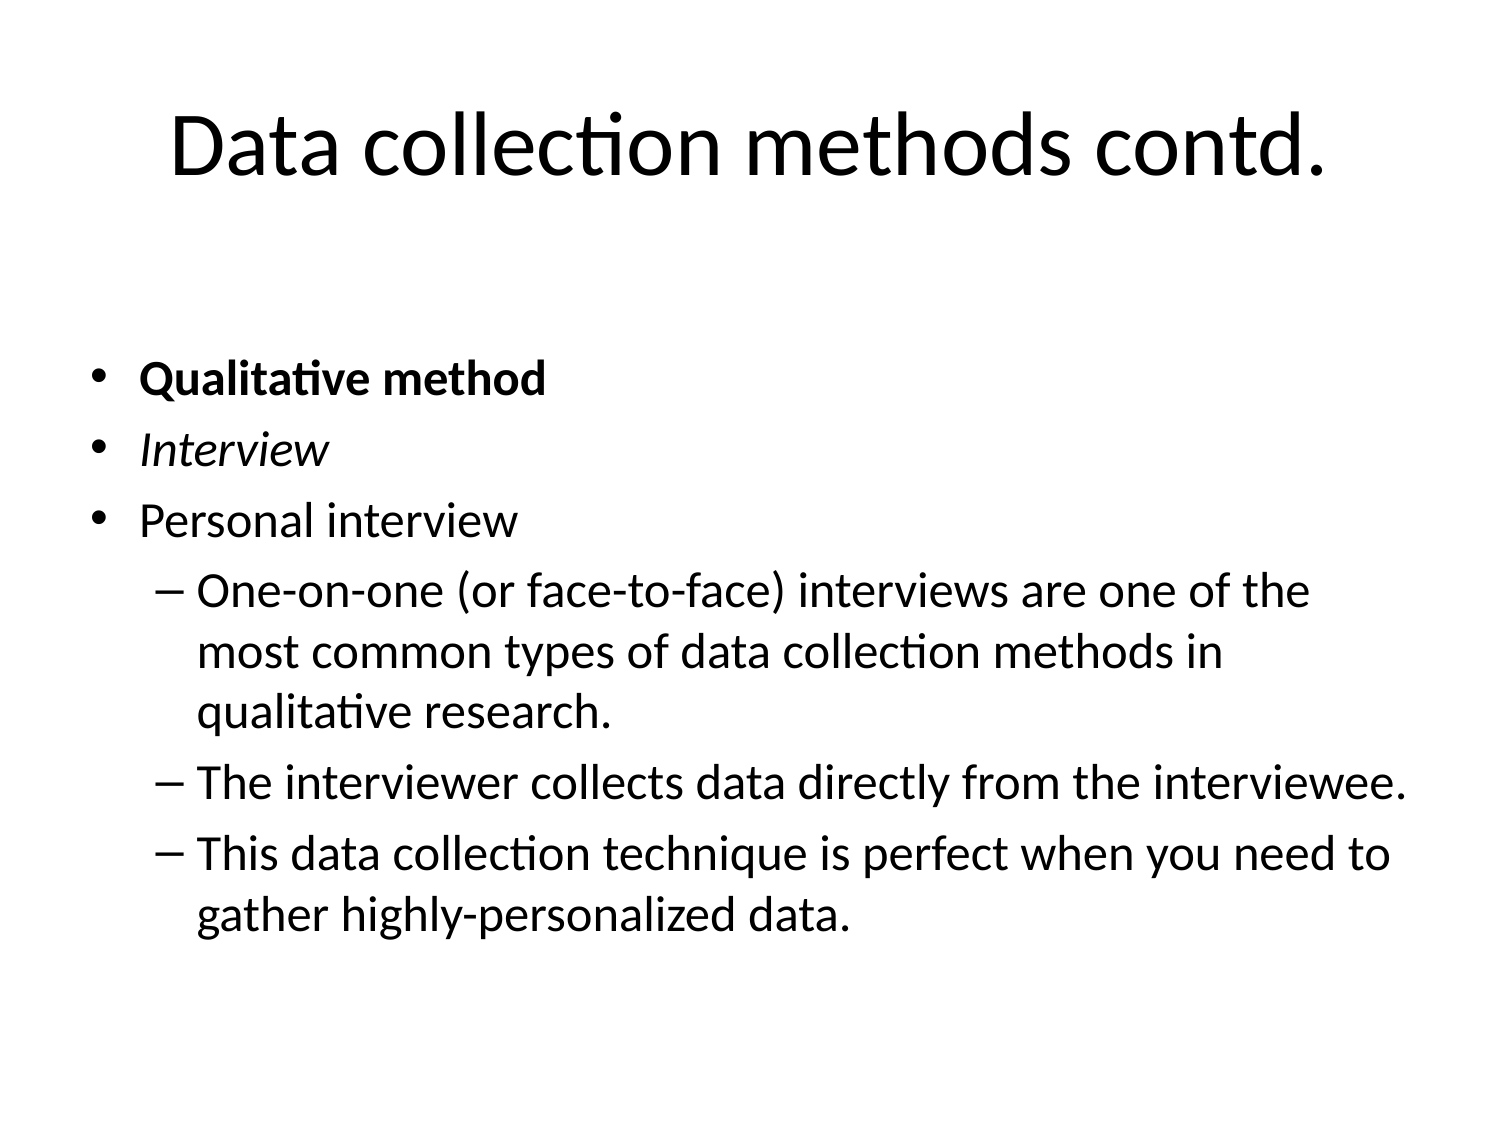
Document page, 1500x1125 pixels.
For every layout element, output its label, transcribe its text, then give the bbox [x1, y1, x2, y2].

list Qualitative method Interview Personal interview One-on-one (or face-to-face) interviews are one of the most common types of data collection methods in qualitative research. The interviewer collects data directly from the interviewee. This data collection technique is perfect when you need to gather highly-personalized data. [75, 262, 1425, 1005]
title Data collection methods contd. [75, 45, 1425, 233]
